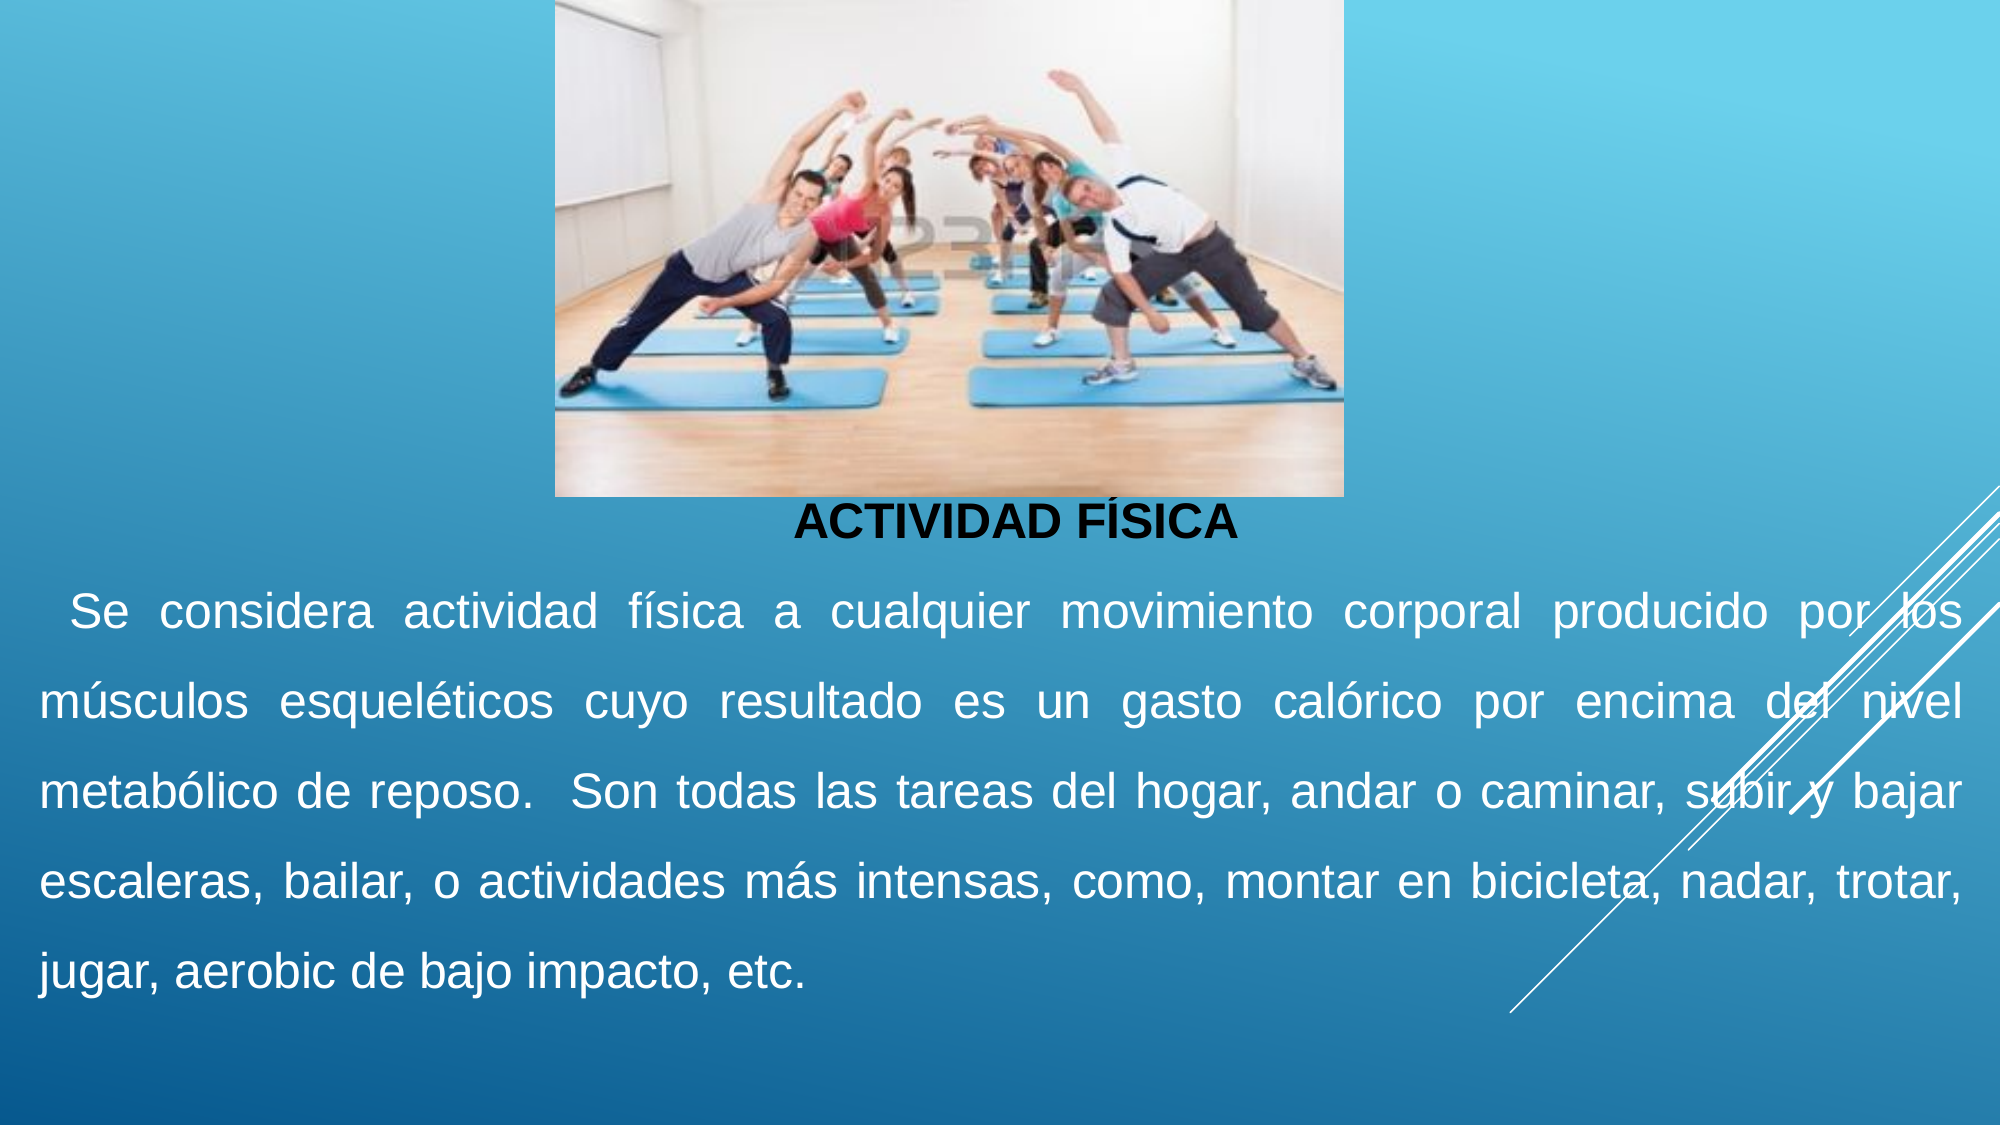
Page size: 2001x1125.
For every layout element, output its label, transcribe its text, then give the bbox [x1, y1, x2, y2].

text_box ACTIVIDAD FÍSICA Se considera actividad física a cualquier movimiento corporal producido por los músculos esqueléticos cuyo resultado es un gasto calórico por encima del nivel metabólico de reposo. Son todas las tareas del hogar, andar o caminar, subir y bajar escaleras, bailar, o actividades más intensas, como, montar en bicicleta, nadar, trotar, jugar, aerobic de bajo impacto, etc. [25, 248, 1978, 1006]
picture [555, 0, 1344, 497]
